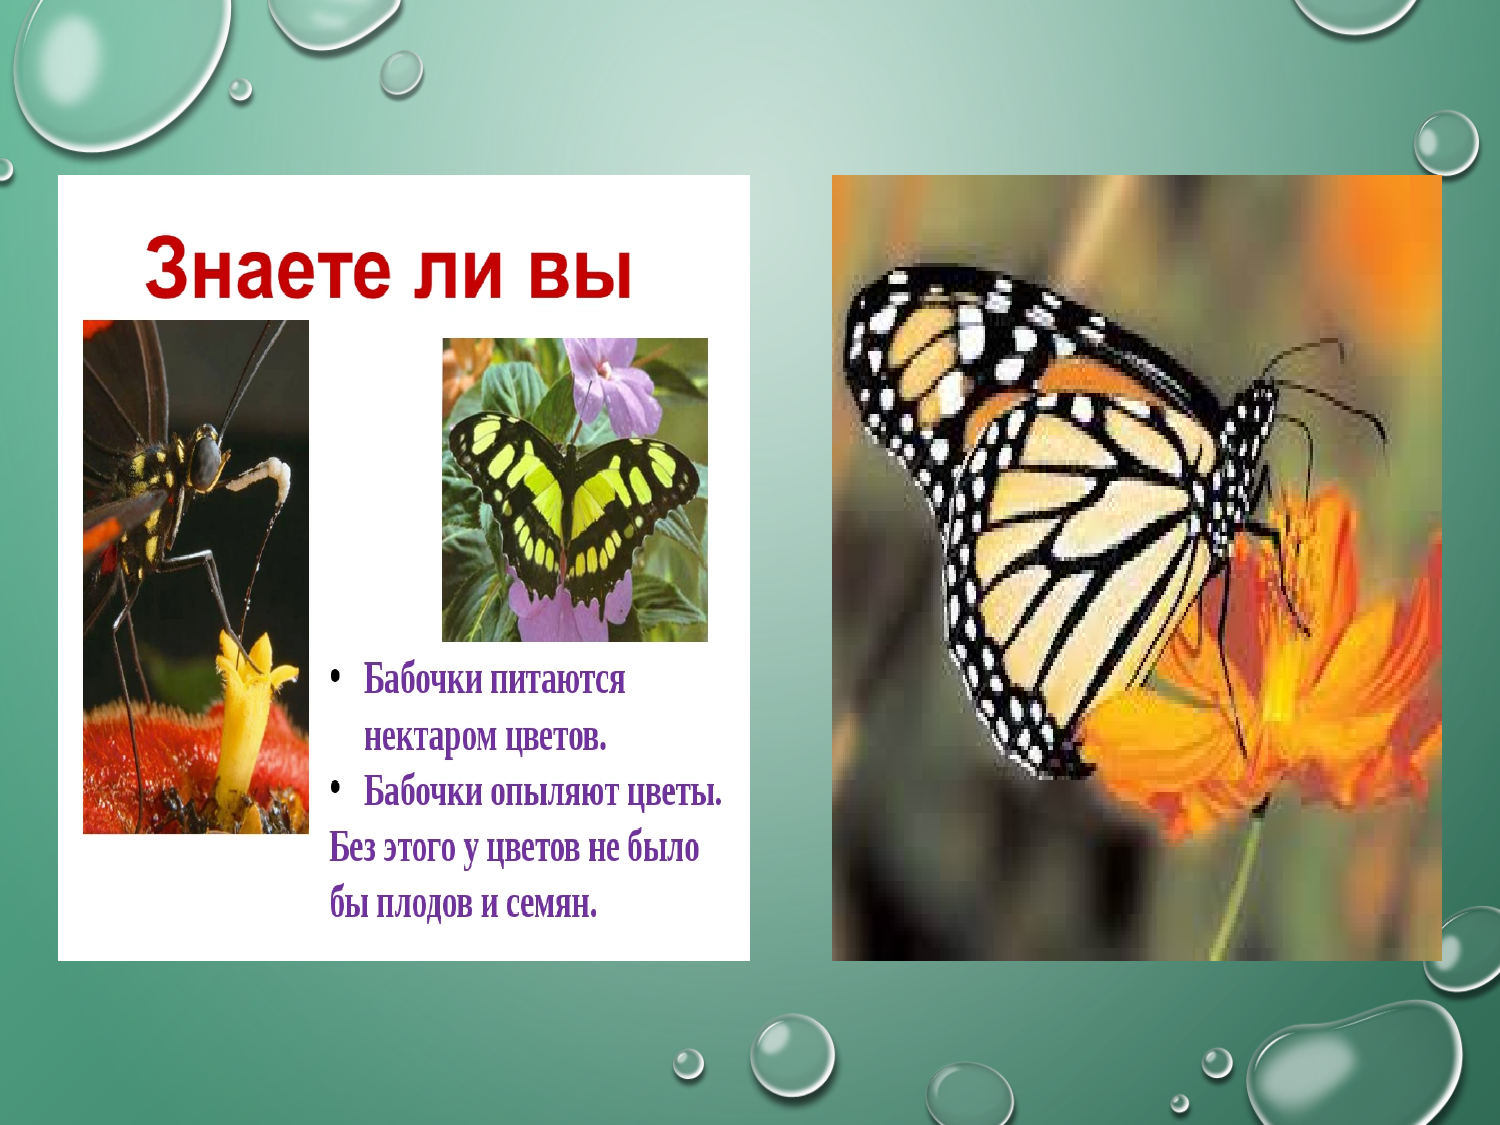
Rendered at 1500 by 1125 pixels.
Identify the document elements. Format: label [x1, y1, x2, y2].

list [831, 175, 1442, 962]
picture [0, 0, 1500, 1125]
list [58, 175, 751, 962]
